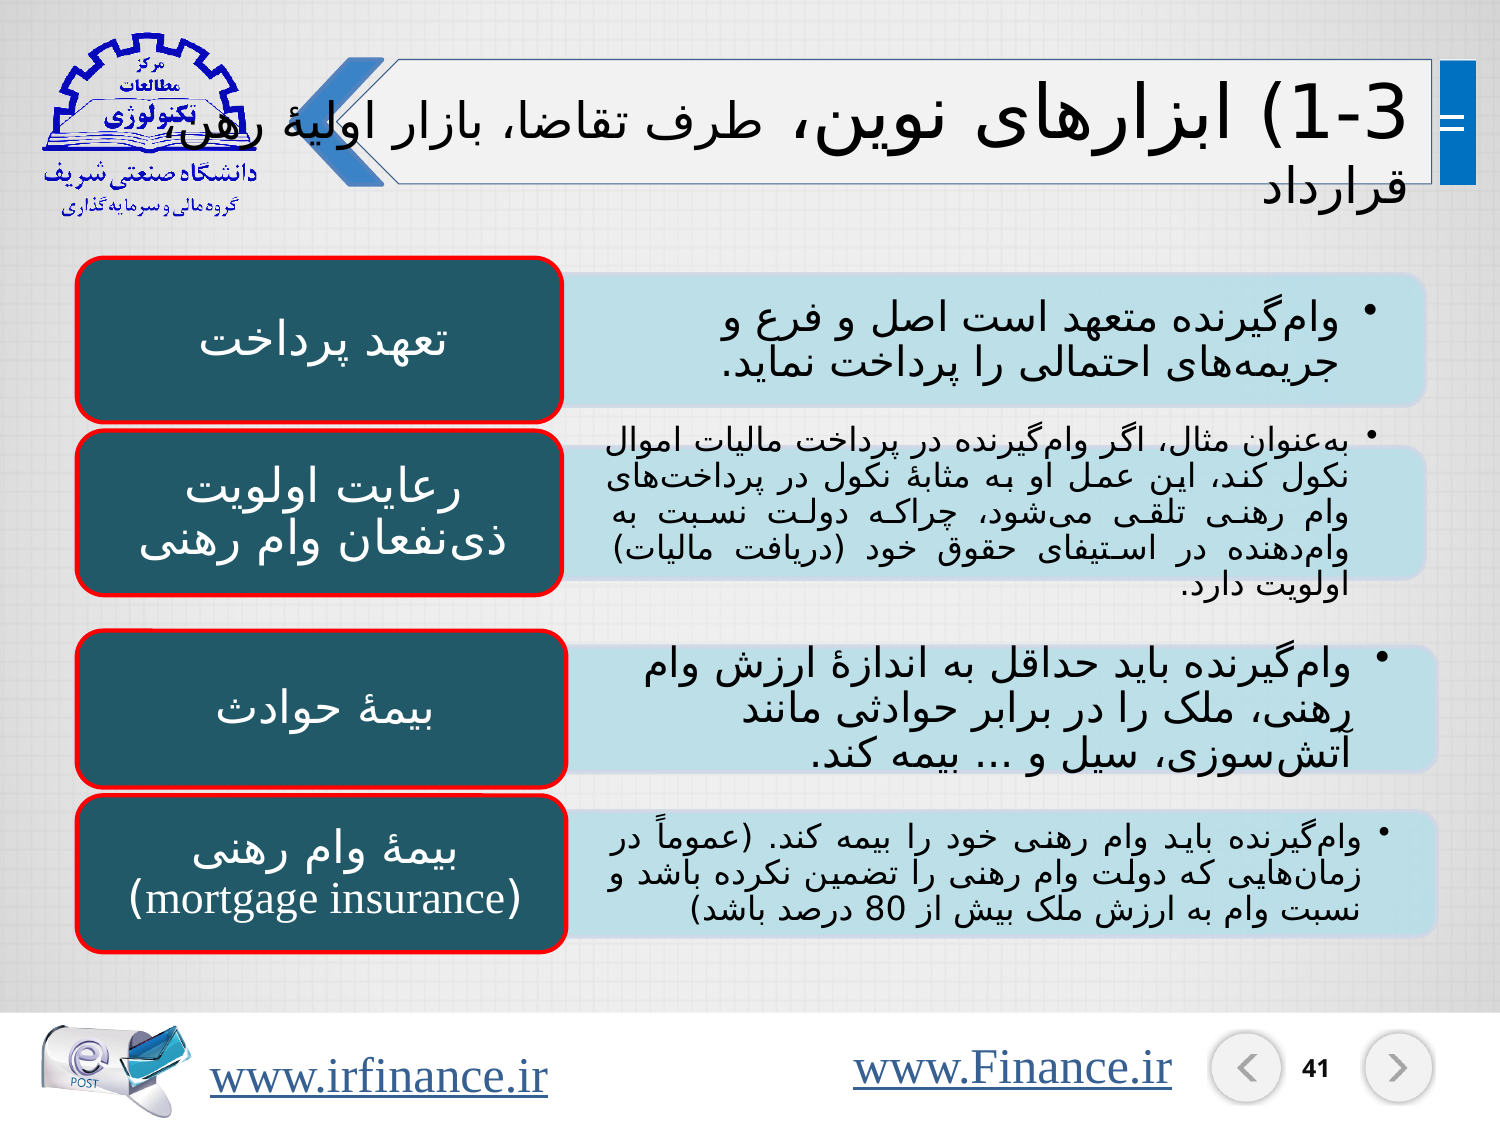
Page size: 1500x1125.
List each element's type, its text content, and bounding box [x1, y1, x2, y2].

picture [1207, 1029, 1286, 1106]
picture [1360, 1029, 1436, 1106]
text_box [76, 630, 1438, 953]
picture [41, 1025, 192, 1118]
title 1-3) ابزارهای نوین، طرف تقاضا، بازار اولیۀ رهن، قرارداد [75, 45, 1425, 233]
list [76, 257, 1426, 596]
picture [0, 0, 1500, 1012]
